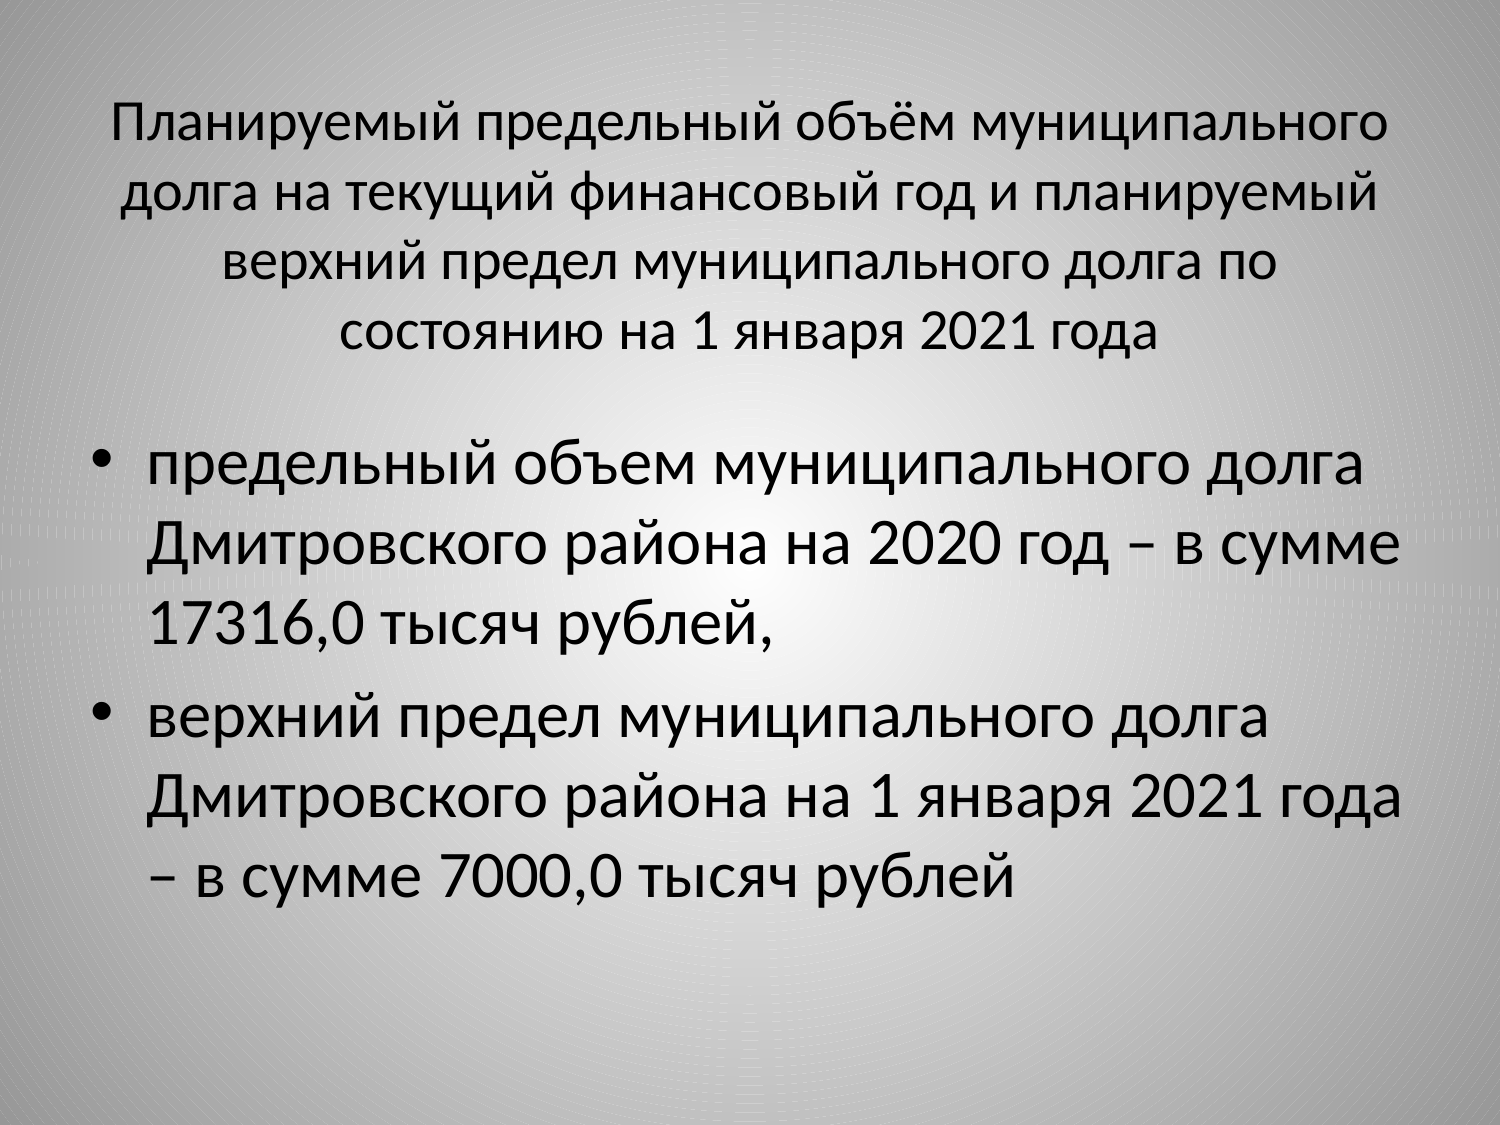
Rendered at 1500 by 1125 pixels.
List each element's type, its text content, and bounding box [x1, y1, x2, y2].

title Планируемый предельный объём муниципального долга на текущий финансовый год и планируемый верхний предел муниципального долга по состоянию на 1 января 2021 года [75, 45, 1425, 399]
list предельный объем муниципального долга Дмитровского района на 2020 год – в сумме 17316,0 тысяч рублей, верхний предел муниципального долга Дмитровского района на 1 января 2021 года – в сумме 7000,0 тысяч рублей [75, 410, 1425, 1005]
